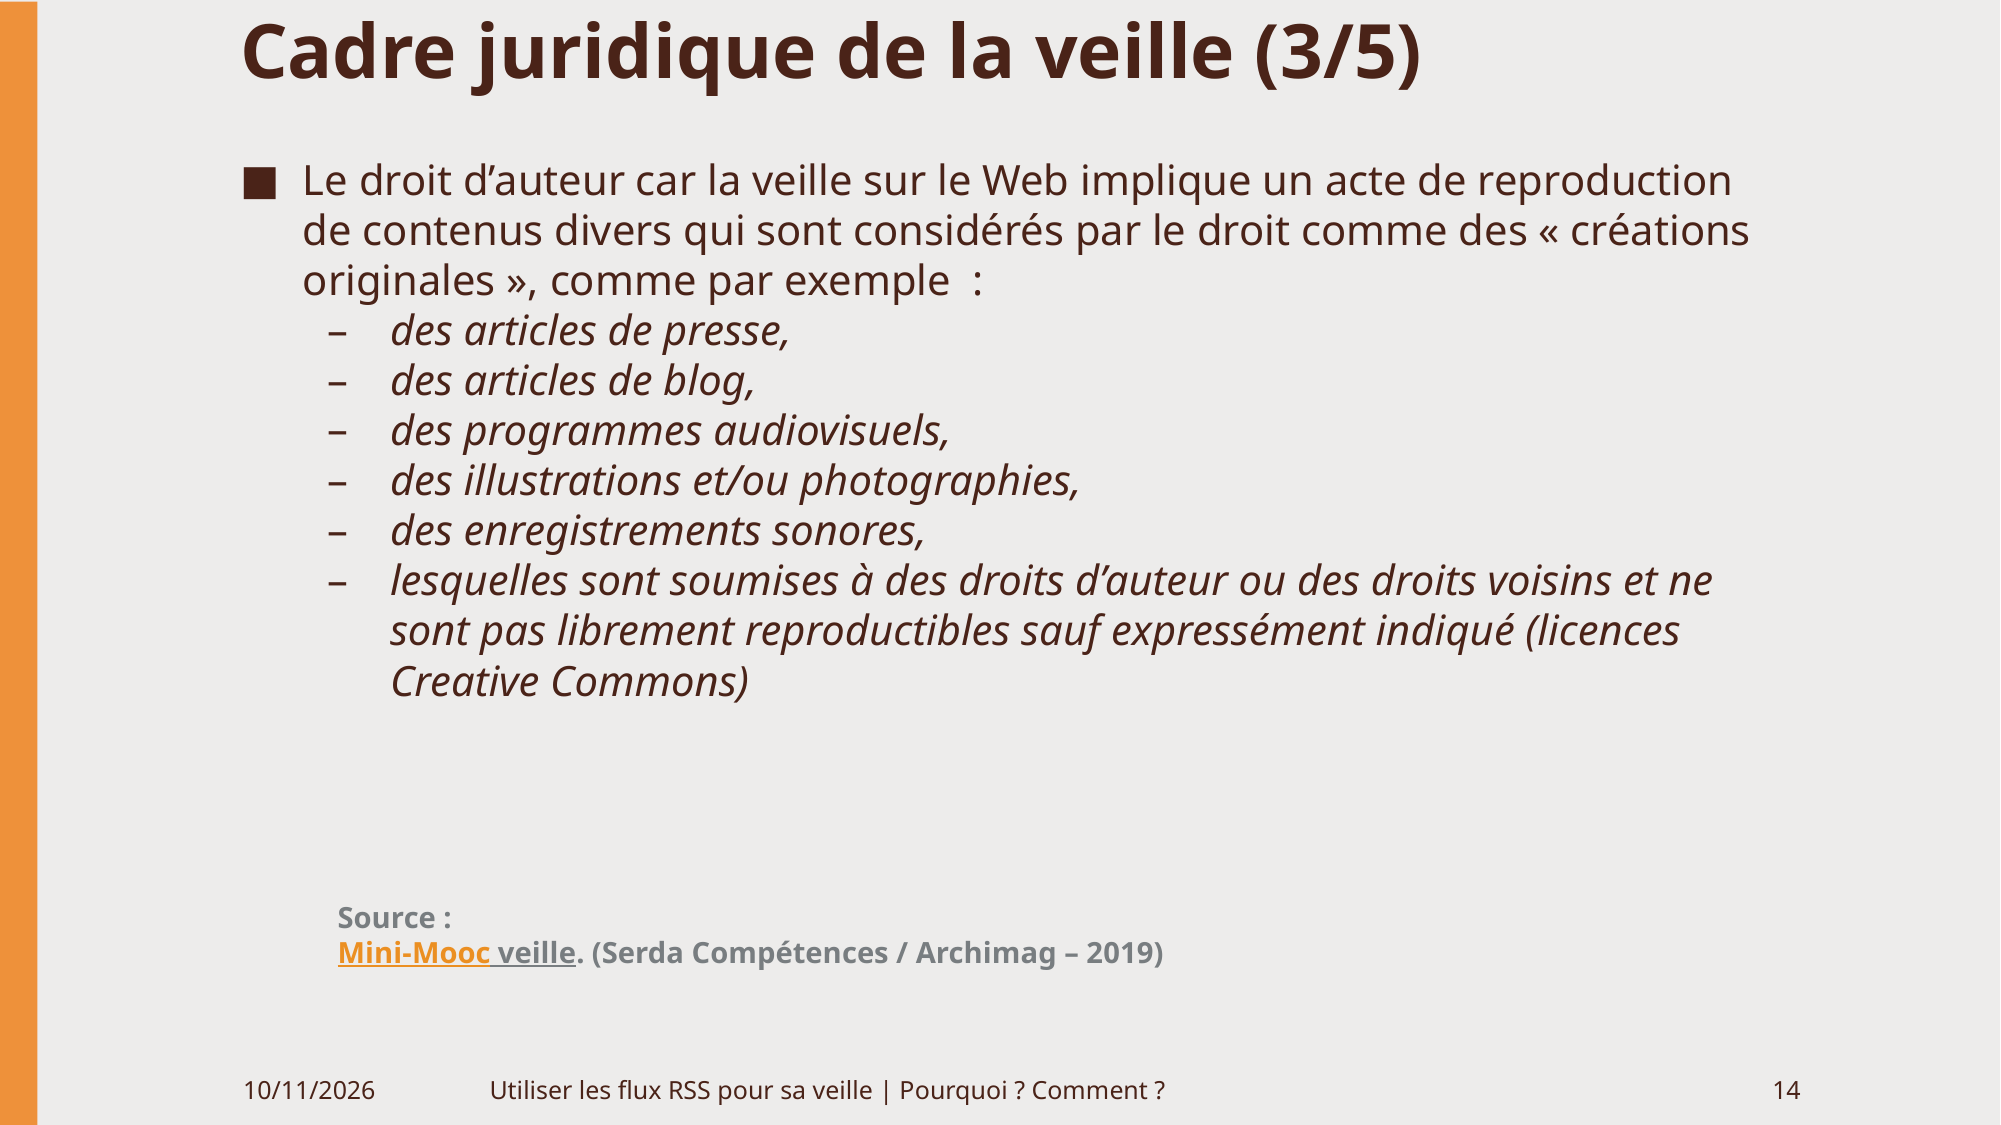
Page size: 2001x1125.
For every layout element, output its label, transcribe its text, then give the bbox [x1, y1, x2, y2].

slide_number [228, 1058, 426, 1125]
list Le droit d’auteur car la veille sur le Web implique un acte de reproduction de contenus divers qui sont considérés par le droit comme des « créations originales », comme par exemple : des articles de presse, des articles de blog, des programmes audiovisuels, des illustrations et/ou photographies, des enregistrements sonores, lesquelles sont soumises à des droits d’auteur ou des droits voisins et ne sont pas librement reproductibles sauf expressément indiqué (licences Creative Commons) [225, 145, 1800, 879]
footer Utiliser les flux RSS pour sa veille | Pourquoi ? Comment ? [474, 1058, 1505, 1125]
text_box Source : Mini-Mooc veille. (Serda Compétences / Archimag – 2019) [323, 891, 1493, 981]
title Cadre juridique de la veille (3/5) [225, 7, 1800, 145]
slide_number 14 [1553, 1058, 1816, 1125]
